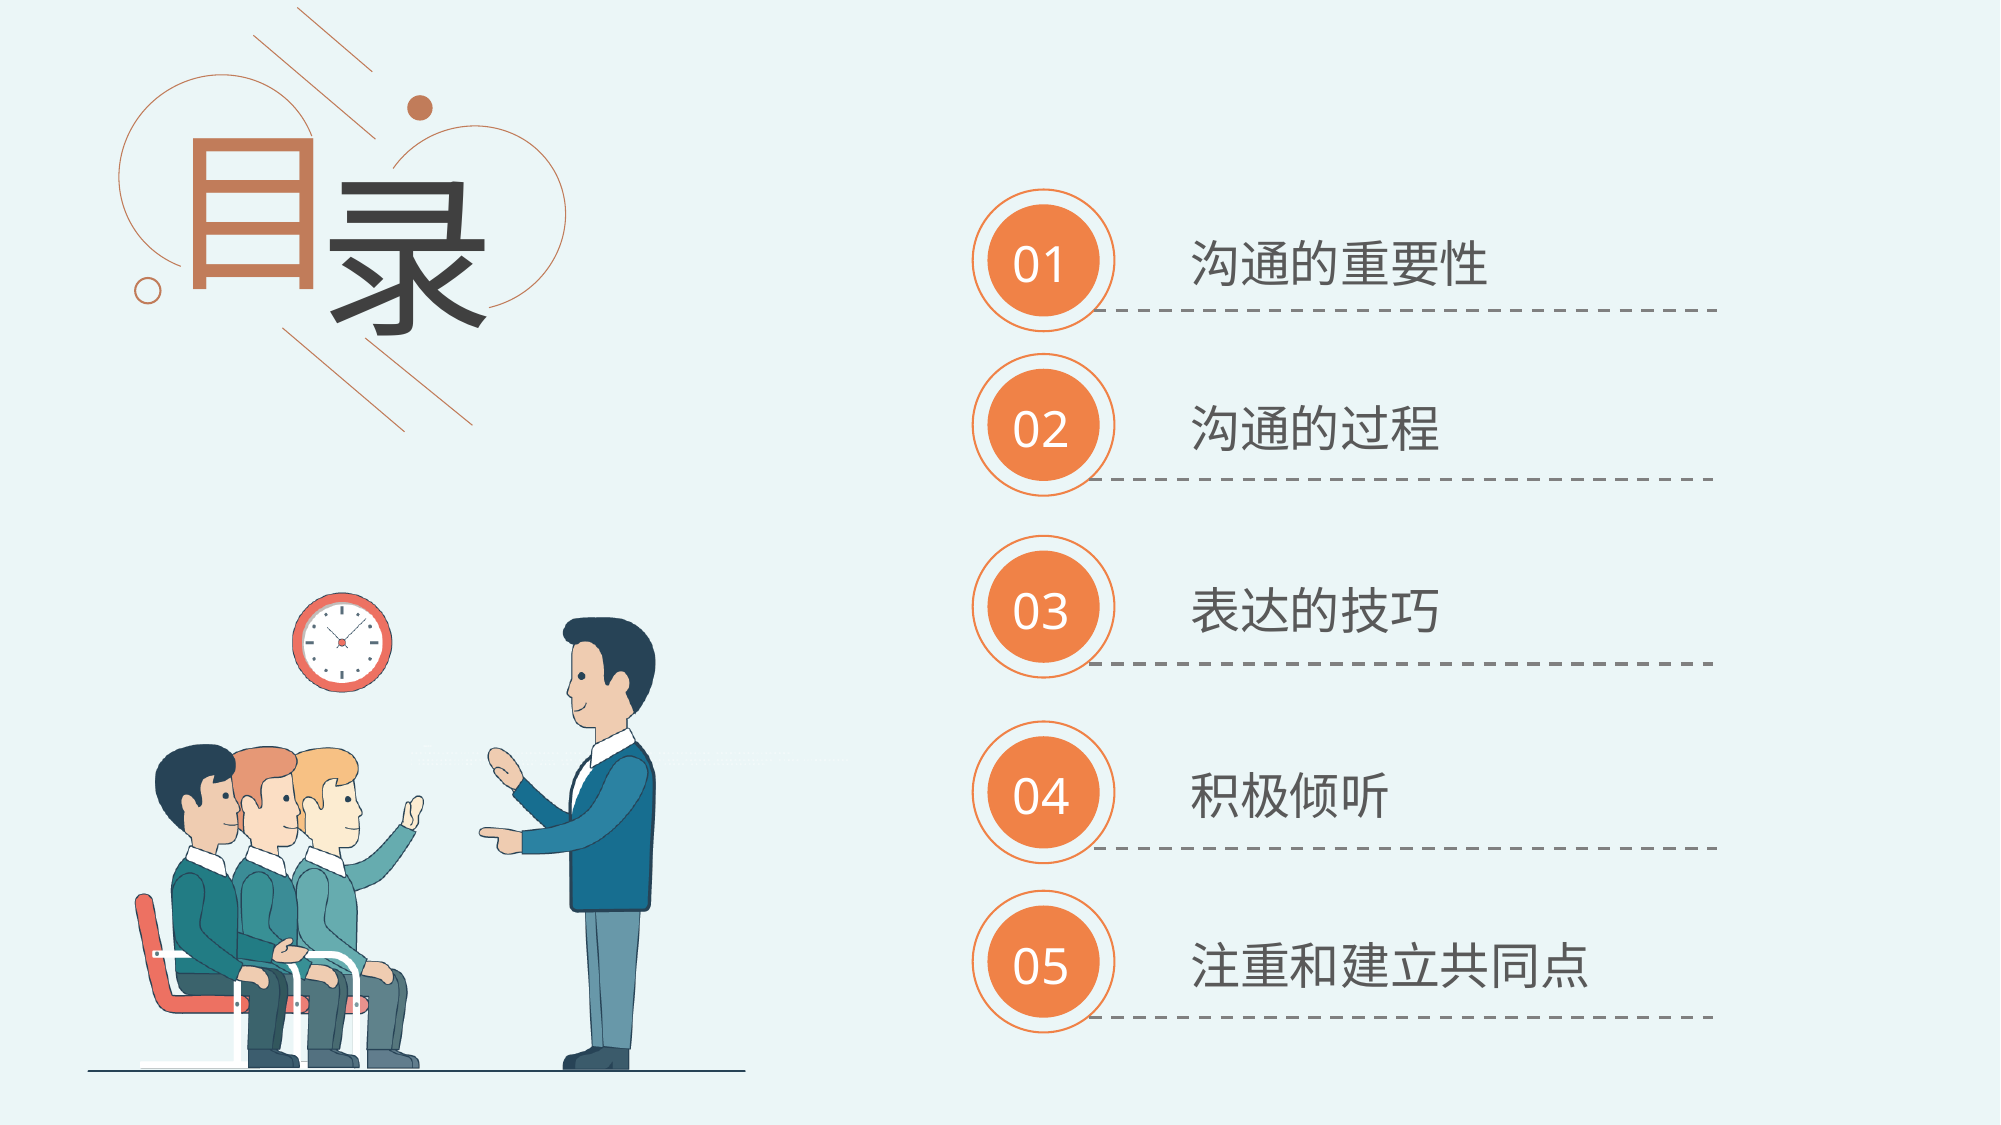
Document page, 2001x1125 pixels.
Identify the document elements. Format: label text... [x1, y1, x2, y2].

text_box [972, 535, 1713, 678]
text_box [282, 327, 405, 432]
text_box [392, 125, 567, 309]
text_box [365, 337, 473, 426]
text_box 录 [303, 137, 511, 365]
text_box [134, 276, 162, 305]
text_box [118, 74, 303, 267]
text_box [253, 35, 376, 140]
text_box 目 [150, 141, 303, 320]
picture [33, 563, 825, 1115]
text_box [406, 94, 434, 122]
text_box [297, 7, 373, 72]
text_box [972, 189, 1718, 332]
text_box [972, 890, 1713, 1033]
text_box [972, 353, 1713, 496]
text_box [972, 721, 1718, 864]
text_box 目 [150, 91, 164, 102]
